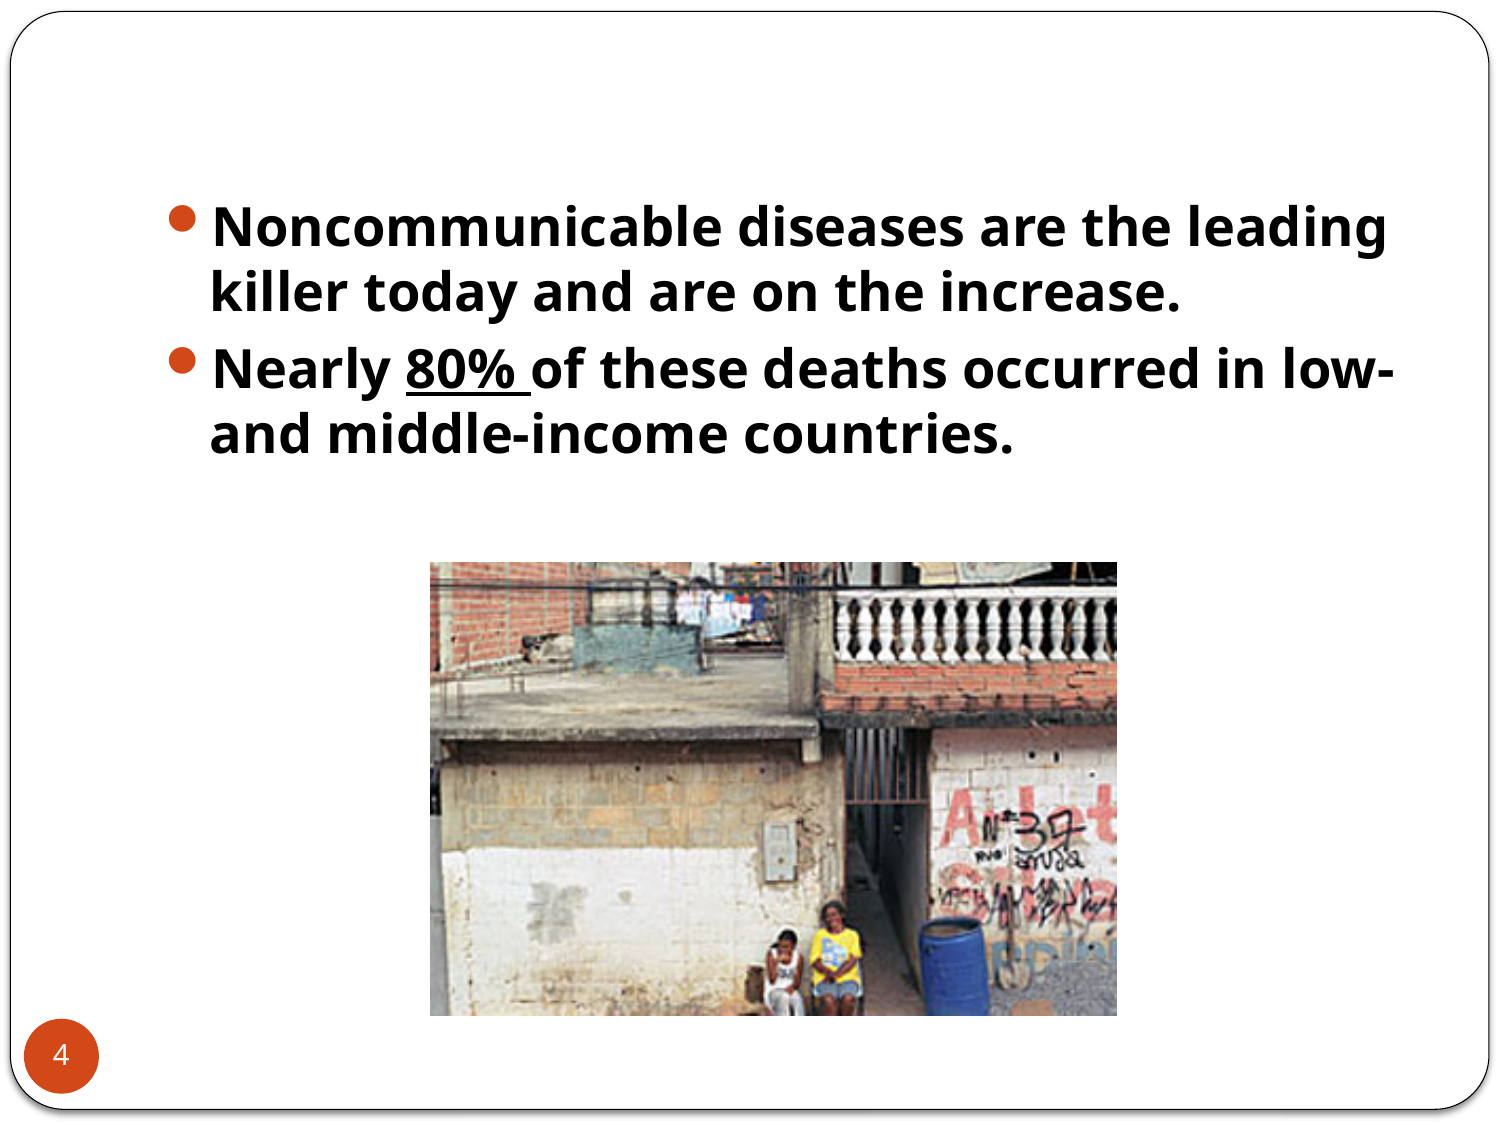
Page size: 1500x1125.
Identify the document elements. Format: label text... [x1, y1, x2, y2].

slide_number 4 [23, 1018, 99, 1094]
picture [430, 562, 1117, 1017]
list Noncommunicable diseases are the leading killer today and are on the increase. Nearly 80% of these deaths occurred in low- and middle-income countries. [149, 184, 1426, 988]
